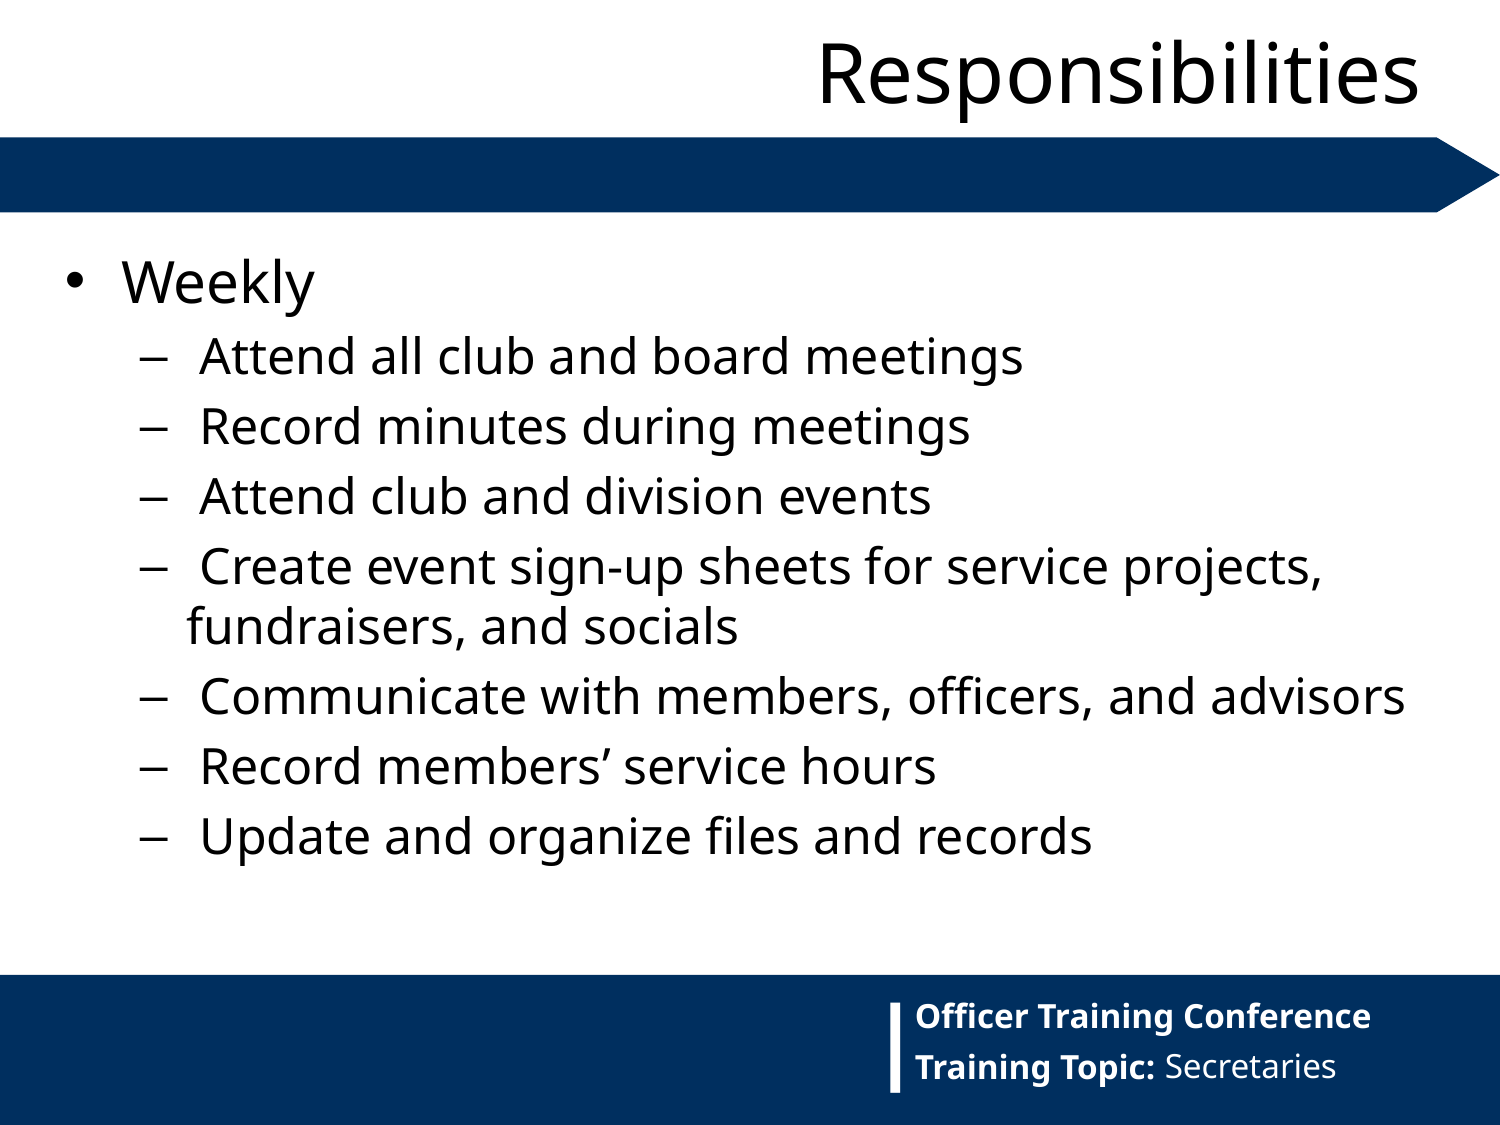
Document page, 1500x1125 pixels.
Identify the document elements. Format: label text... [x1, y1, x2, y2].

list Responsibilities [512, 12, 1438, 125]
list Weekly Attend all club and board meetings Record minutes during meetings Attend club and division events Create event sign-up sheets for service projects, fundraisers, and socials Communicate with members, officers, and advisors Record members’ service hours Update and organize files and records [50, 237, 1450, 950]
list Secretaries [1149, 1037, 1388, 1095]
